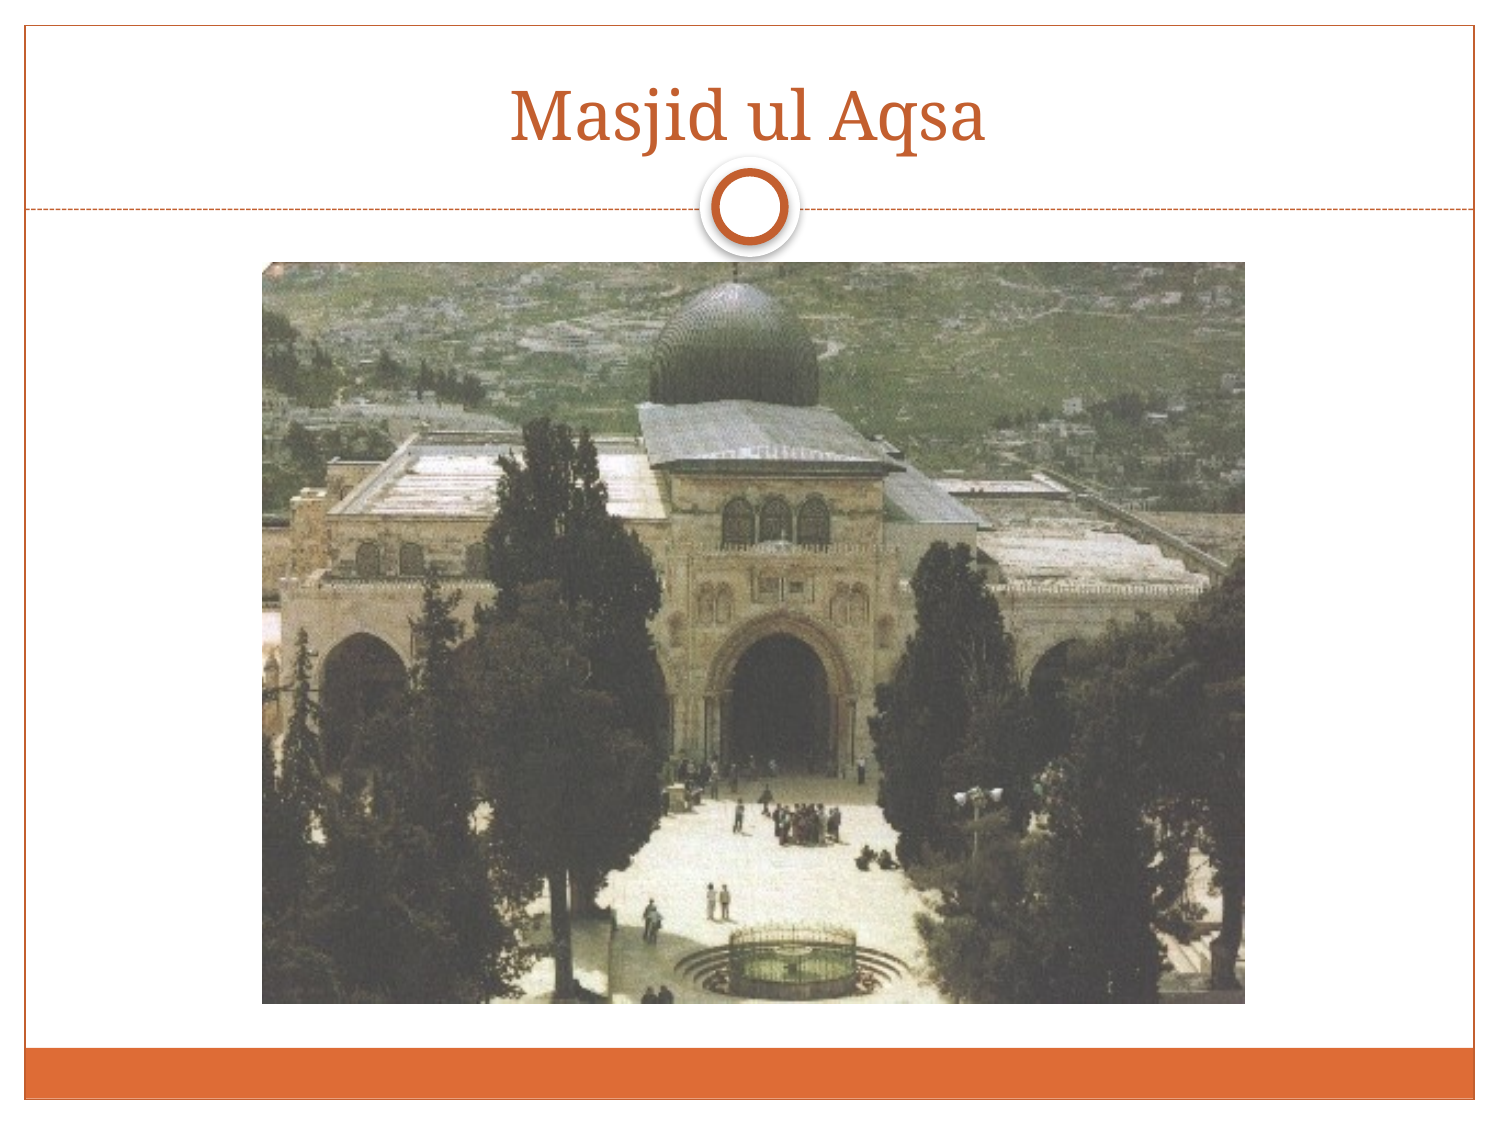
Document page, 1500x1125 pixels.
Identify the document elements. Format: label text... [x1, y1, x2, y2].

picture [262, 262, 1245, 1004]
title Masjid ul Aqsa [49, 37, 1450, 162]
